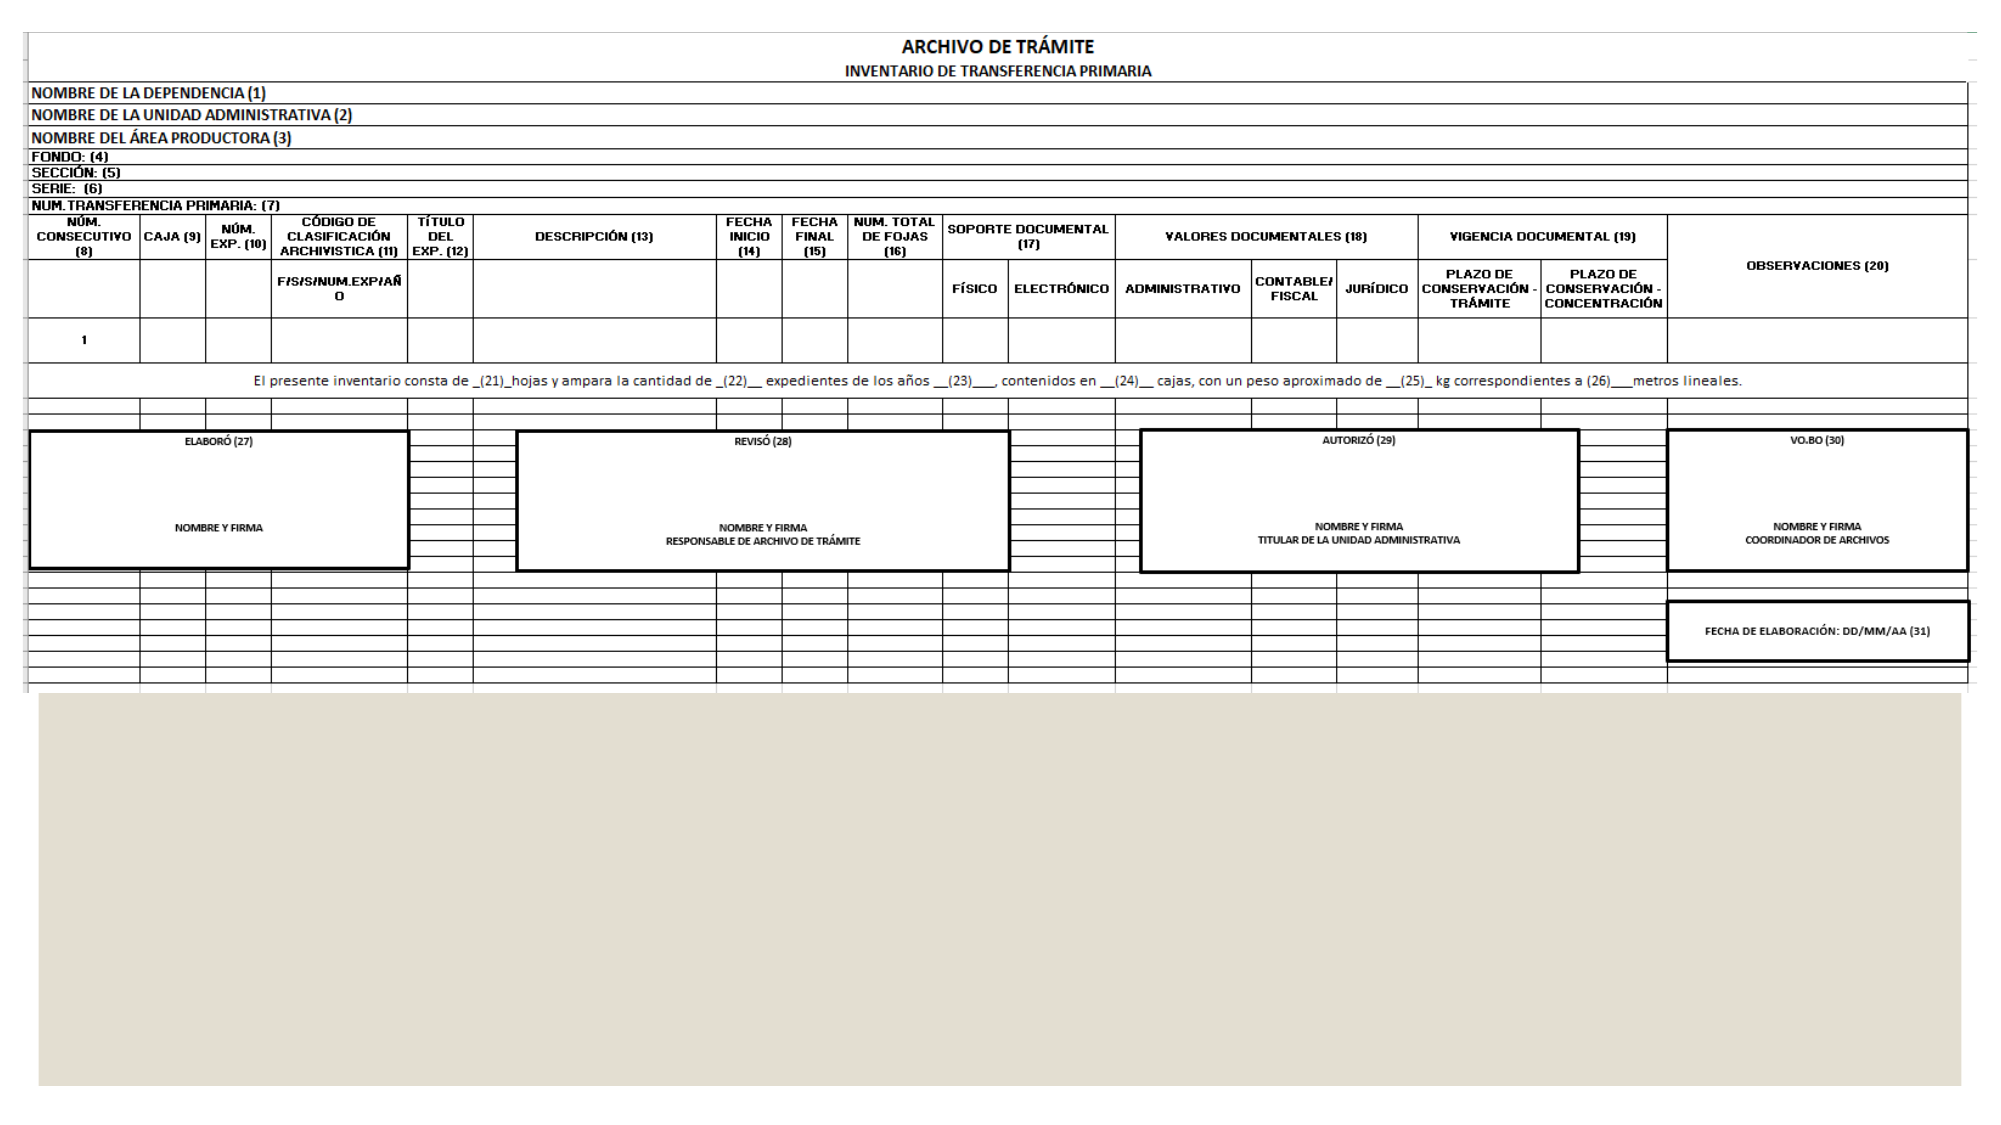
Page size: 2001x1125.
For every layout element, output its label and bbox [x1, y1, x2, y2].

picture [22, 32, 1978, 693]
